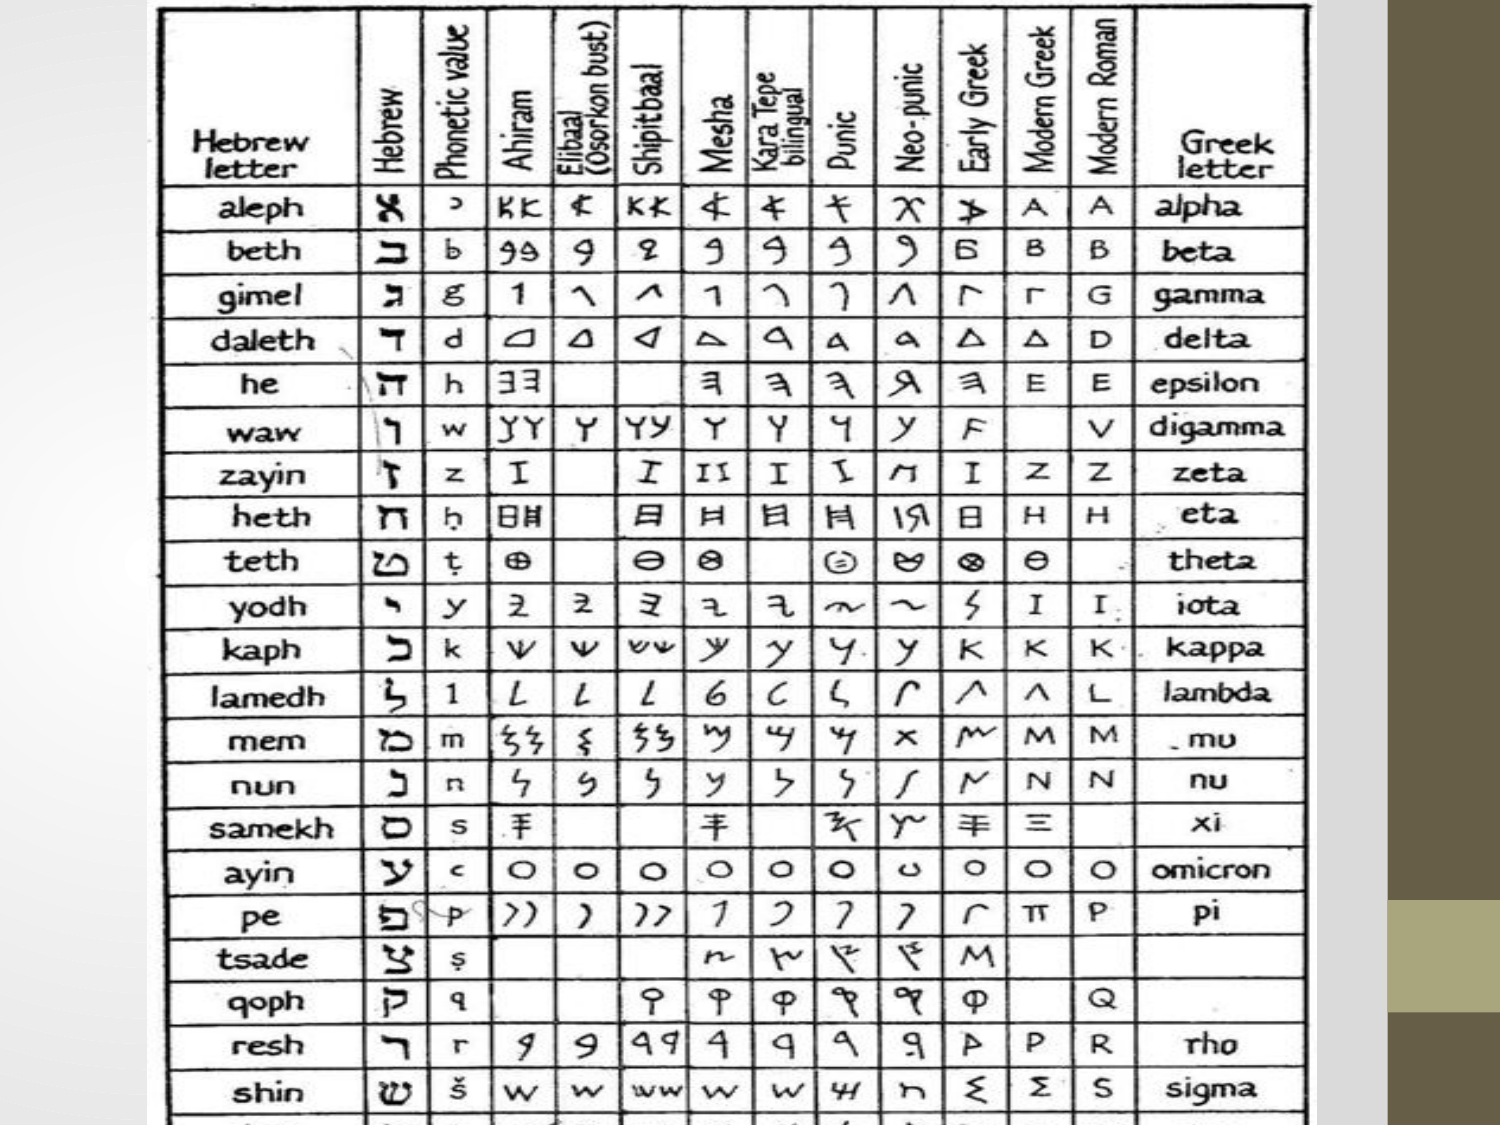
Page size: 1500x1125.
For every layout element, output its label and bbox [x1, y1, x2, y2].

picture [146, 0, 1318, 1125]
